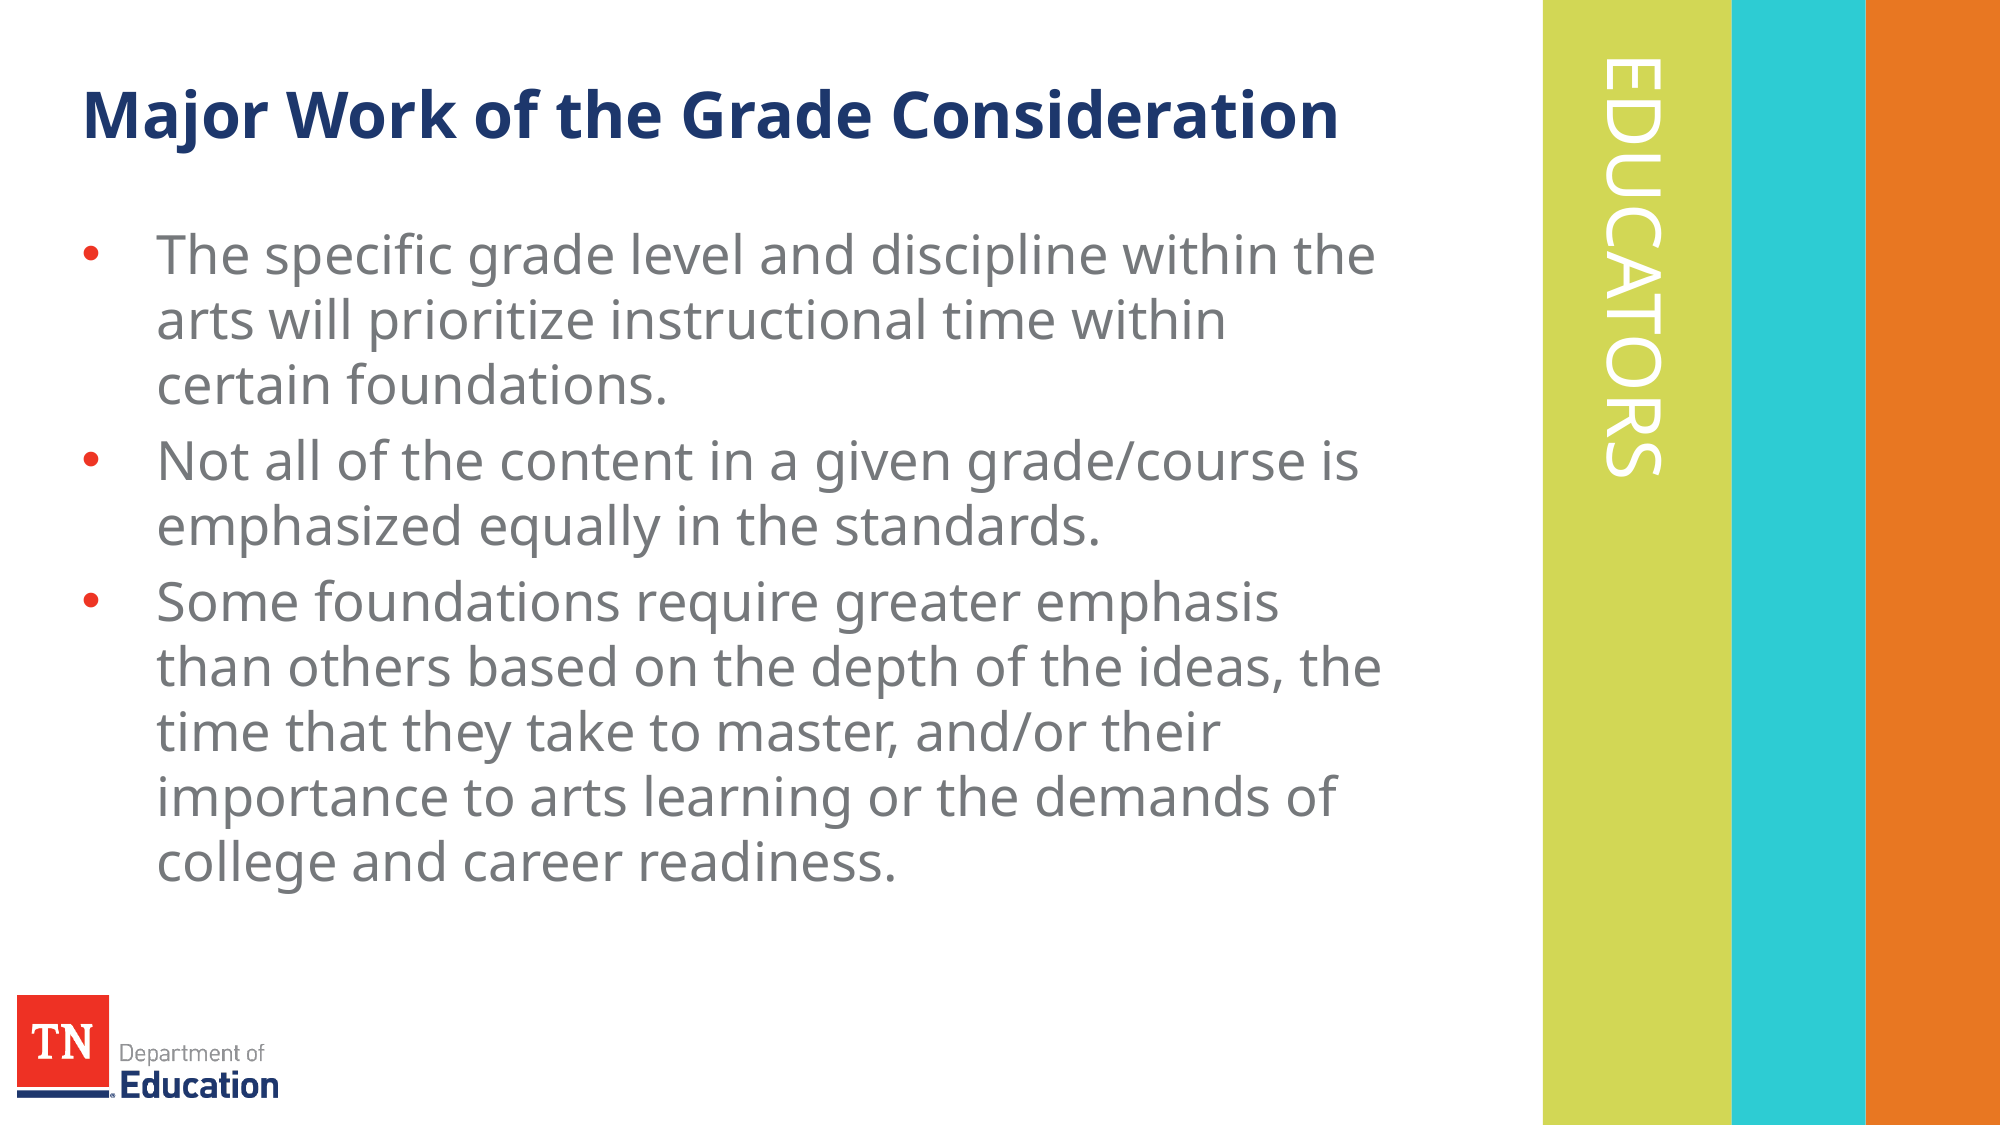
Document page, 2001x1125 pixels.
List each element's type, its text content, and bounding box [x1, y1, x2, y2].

title Major Work of the Grade Consideration [66, 37, 1409, 188]
list The specific grade level and discipline within the arts will prioritize instructional time within certain foundations. Not all of the content in a given grade/course is emphasized equally in the standards. Some foundations require greater emphasis than others based on the depth of the ideas, the time that they take to master, and/or their importance to arts learning or the demands of college and career readiness. [66, 212, 1409, 955]
picture [17, 995, 278, 1098]
